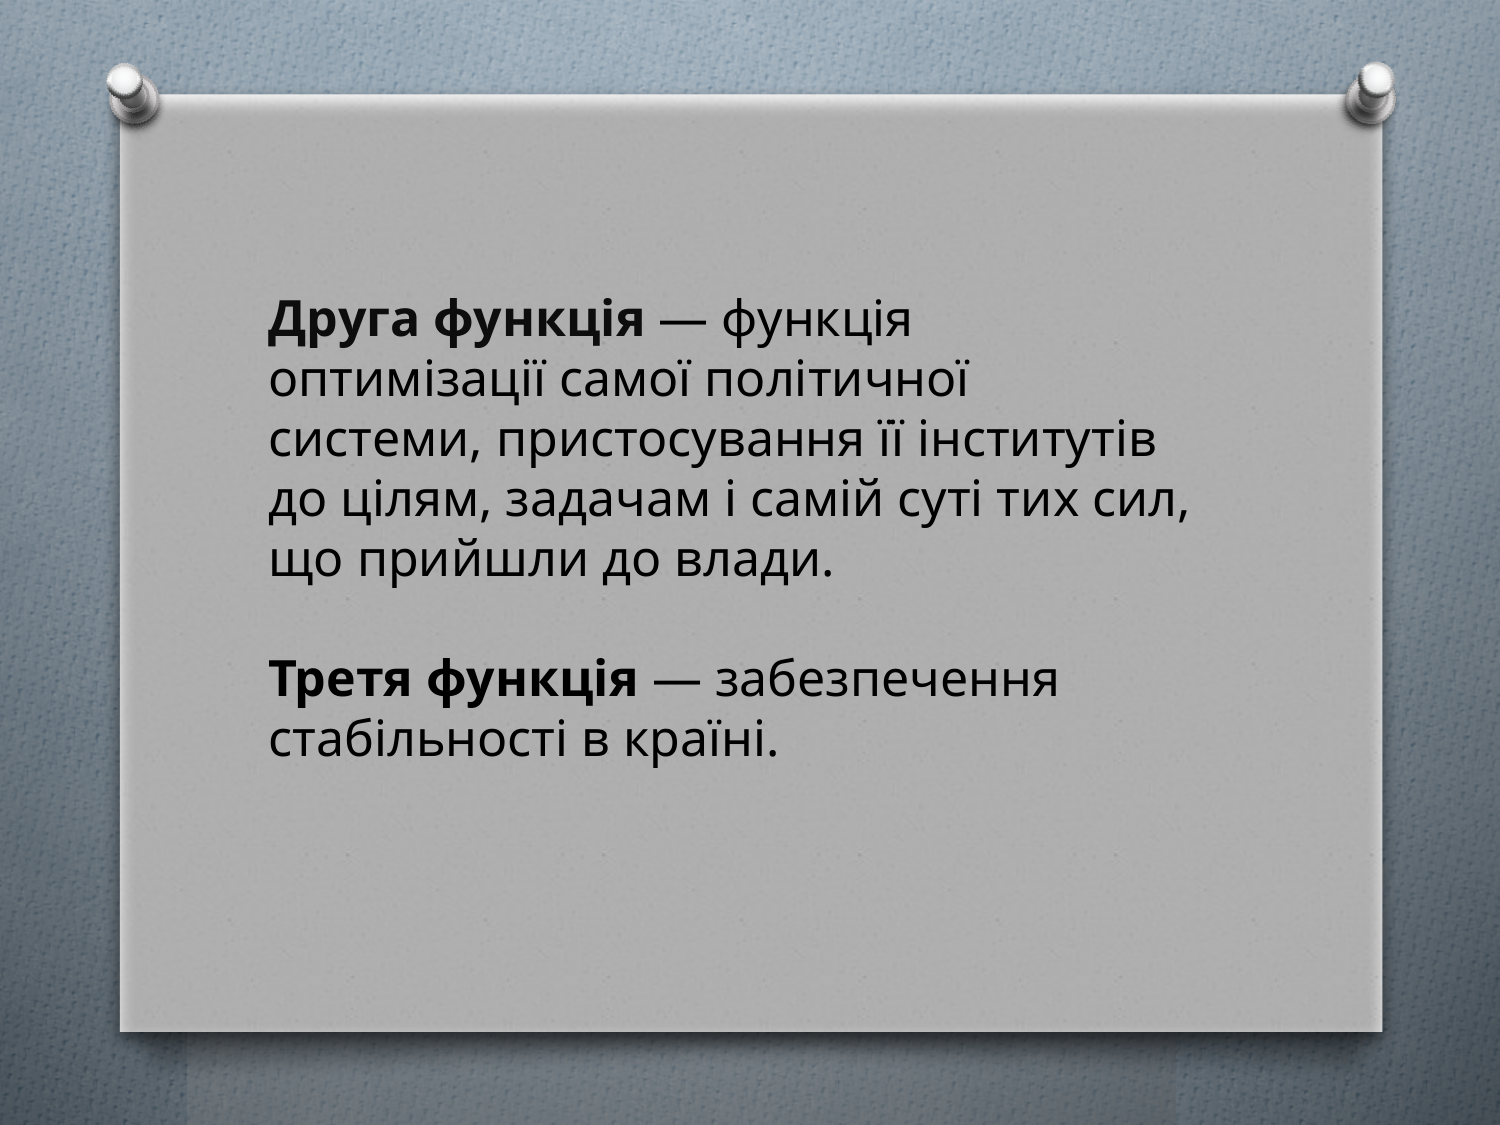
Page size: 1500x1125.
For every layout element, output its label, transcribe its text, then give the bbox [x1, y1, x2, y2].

text_box Друга функція — функція оптимізації самої політичної системи, пристосування її інститутів до цілям, задачам і самій суті тих сил, що прийшли до влади. Третя функція — забезпечення стабільності в країні. [253, 278, 1211, 894]
picture [1317, 35, 1439, 156]
picture [75, 29, 198, 153]
